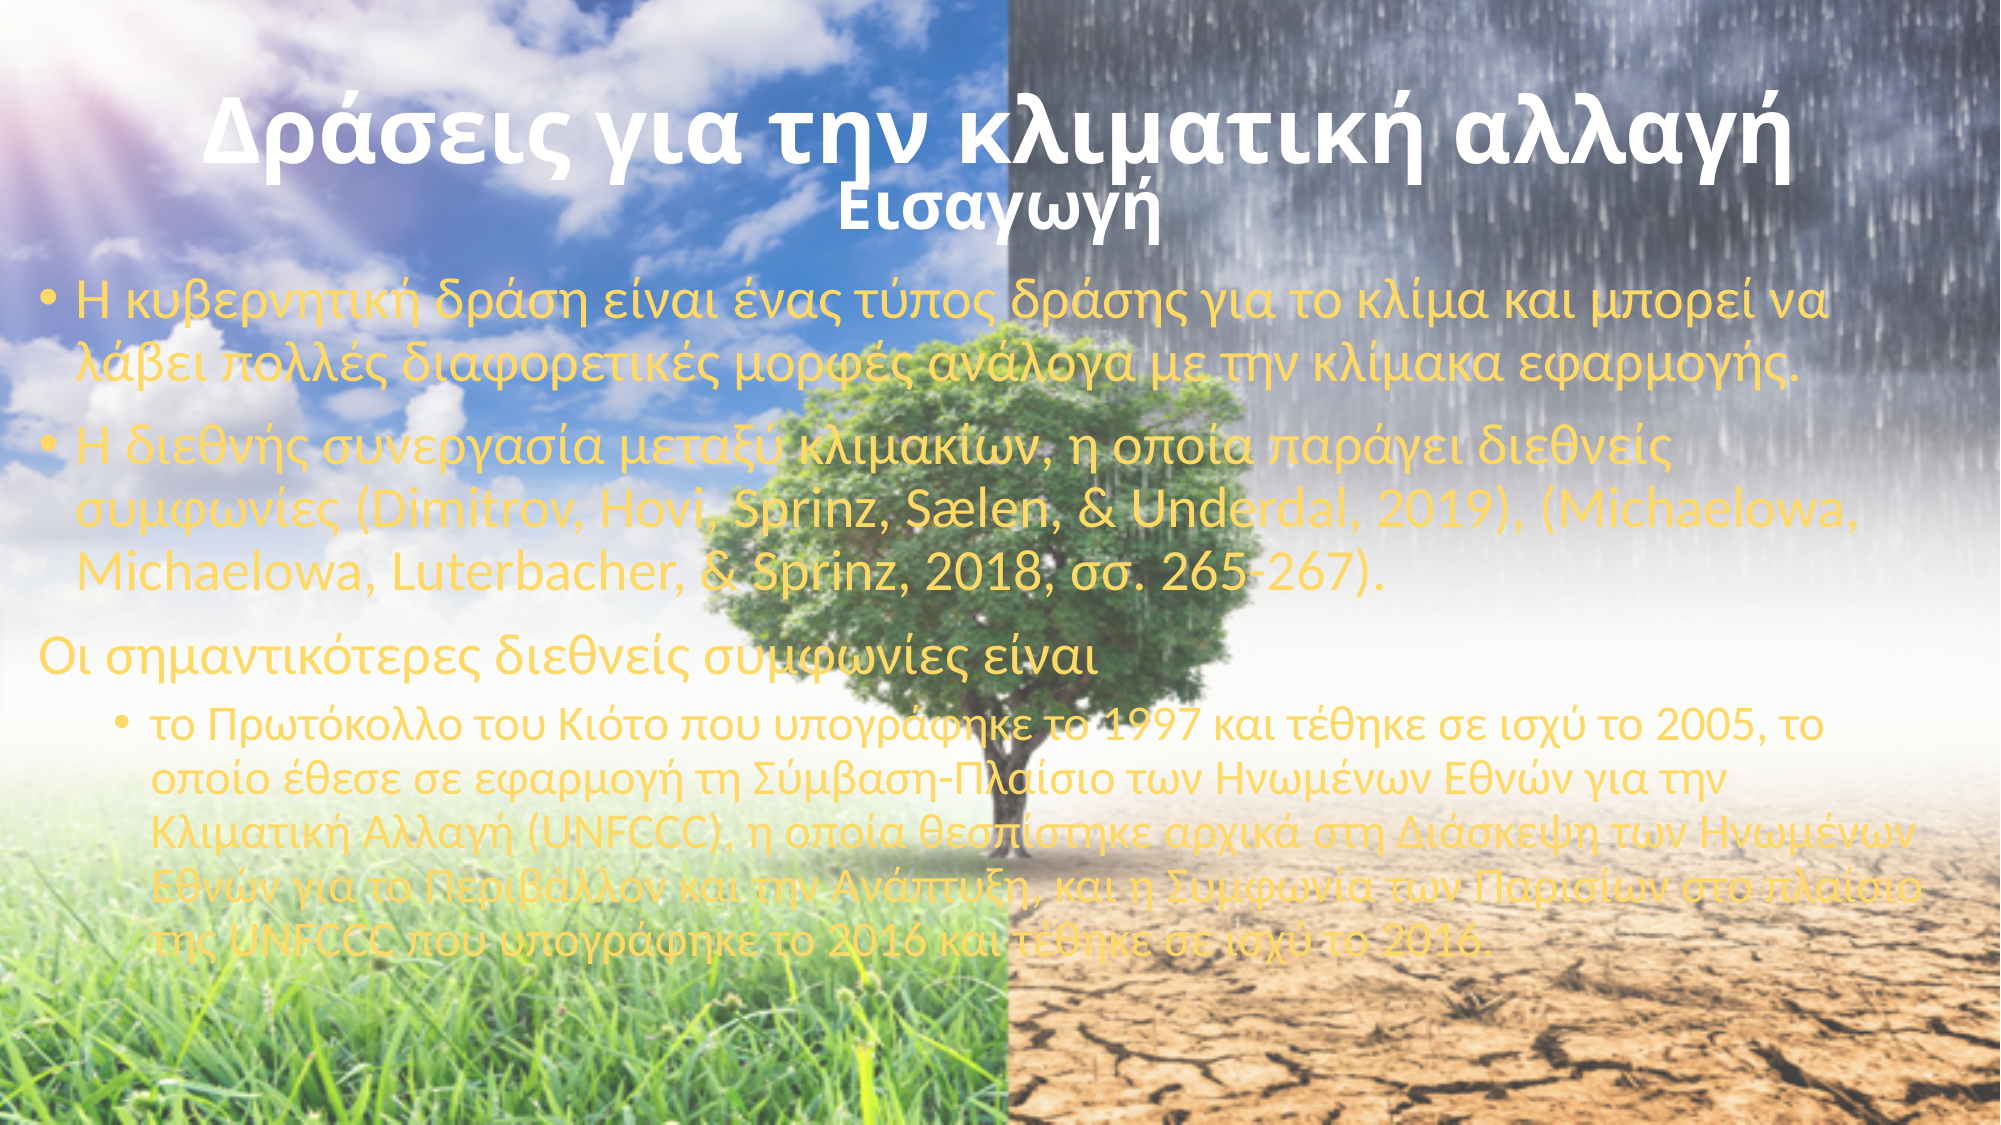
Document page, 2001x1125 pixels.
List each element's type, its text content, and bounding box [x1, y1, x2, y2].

title Δράσεις για την κλιματική αλλαγή [137, 59, 1863, 154]
text_box Εισαγωγή [137, 154, 1863, 261]
list Η κυβερνητική δράση είναι ένας τύπος δράσης για το κλίμα και μπορεί να λάβει πολλές διαφορετικές μορφές ανάλογα με την κλίμακα εφαρμογής. Η διεθνής συνεργασία μεταξύ κλιμακίων, η οποία παράγει διεθνείς συμφωνίες (Dimitrov, Hovi, Sprinz, Sælen, & Underdal, 2019), (Michaelowa, Michaelowa, Luterbacher, & Sprinz, 2018, σσ. 265-267). Οι σημαντικότερες διεθνείς συμφωνίες είναι το Πρωτόκολλο του Κιότο που υπογράφηκε το 1997 και τέθηκε σε ισχύ το 2005, το οποίο έθεσε σε εφαρμογή τη Σύμβαση-Πλαίσιο των Ηνωμένων Εθνών για την Κλιματική Αλλαγή (UNFCCC), η οποία θεσπίστηκε αρχικά στη Διάσκεψη των Ηνωμένων Εθνών για το Περιβάλλον και την Ανάπτυξη, και η Συμφωνία των Παρισίων στο πλαίσιο της UNFCCC που υπογράφηκε το 2016 και τέθηκε σε ισχύ το 2016. [23, 260, 1950, 1066]
